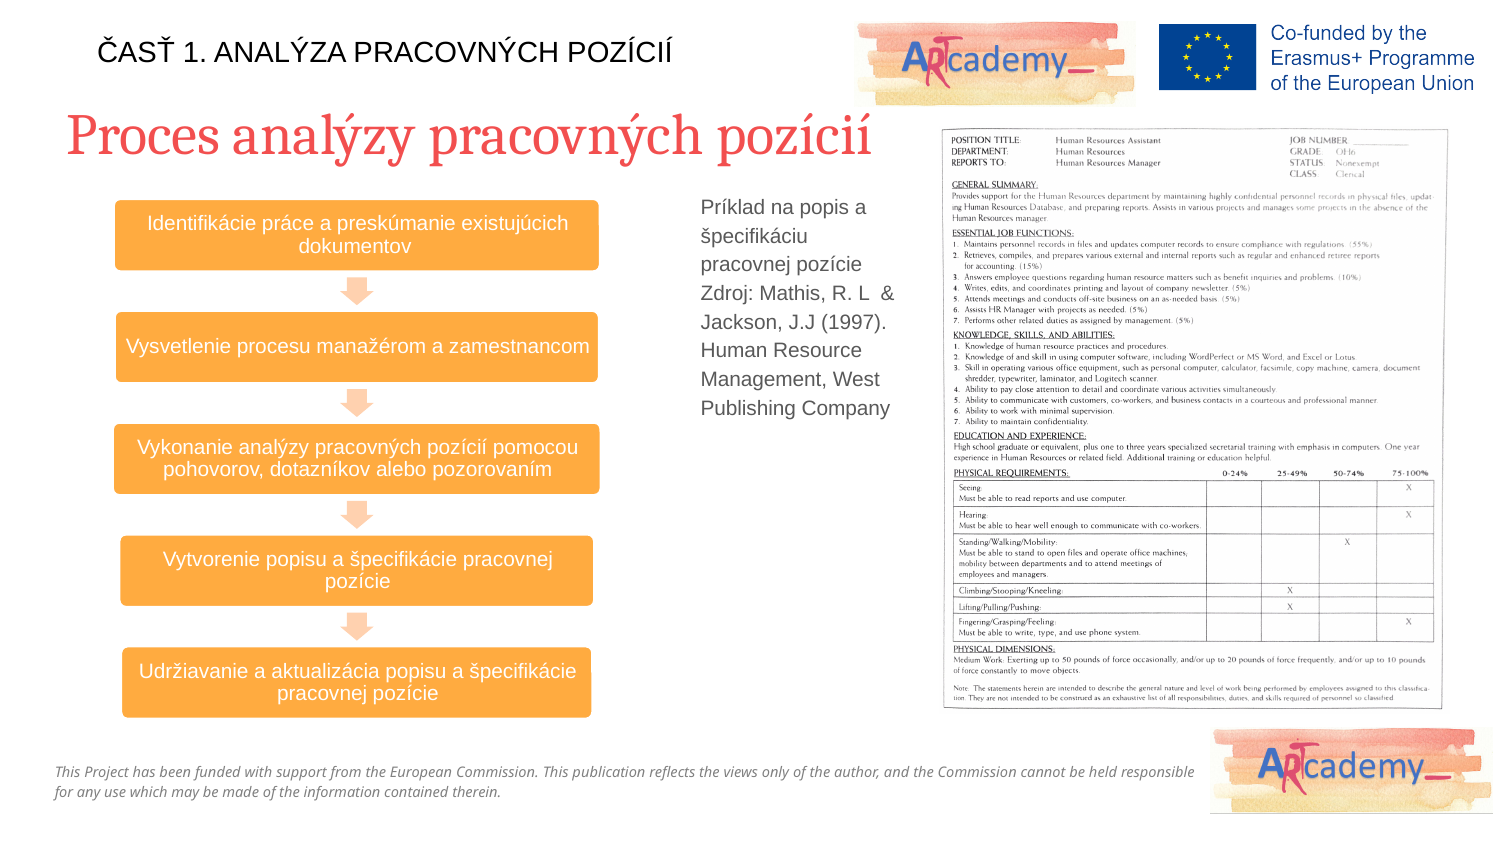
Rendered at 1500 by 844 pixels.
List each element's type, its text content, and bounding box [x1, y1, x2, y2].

text_box This Project has been funded with support from the European Commission. This publication reflects the views only of the author, and the Commission cannot be held responsible for any use which may be made of the information contained therein. [39, 754, 1205, 799]
title Proces analýzy pracovných pozícií [51, 81, 934, 167]
picture [854, 2, 1493, 844]
picture [1158, 24, 1474, 94]
list Príklad na popis a špecifikáciu pracovnej pozície Zdroj: Mathis, R. L & Jackson, J.J (1997). Human Resource Management, West Publishing Company [662, 174, 916, 472]
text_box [113, 197, 601, 721]
text_box ČASŤ 1. ANALÝZA PRACOVNÝCH POZÍCIÍ [82, 26, 750, 111]
